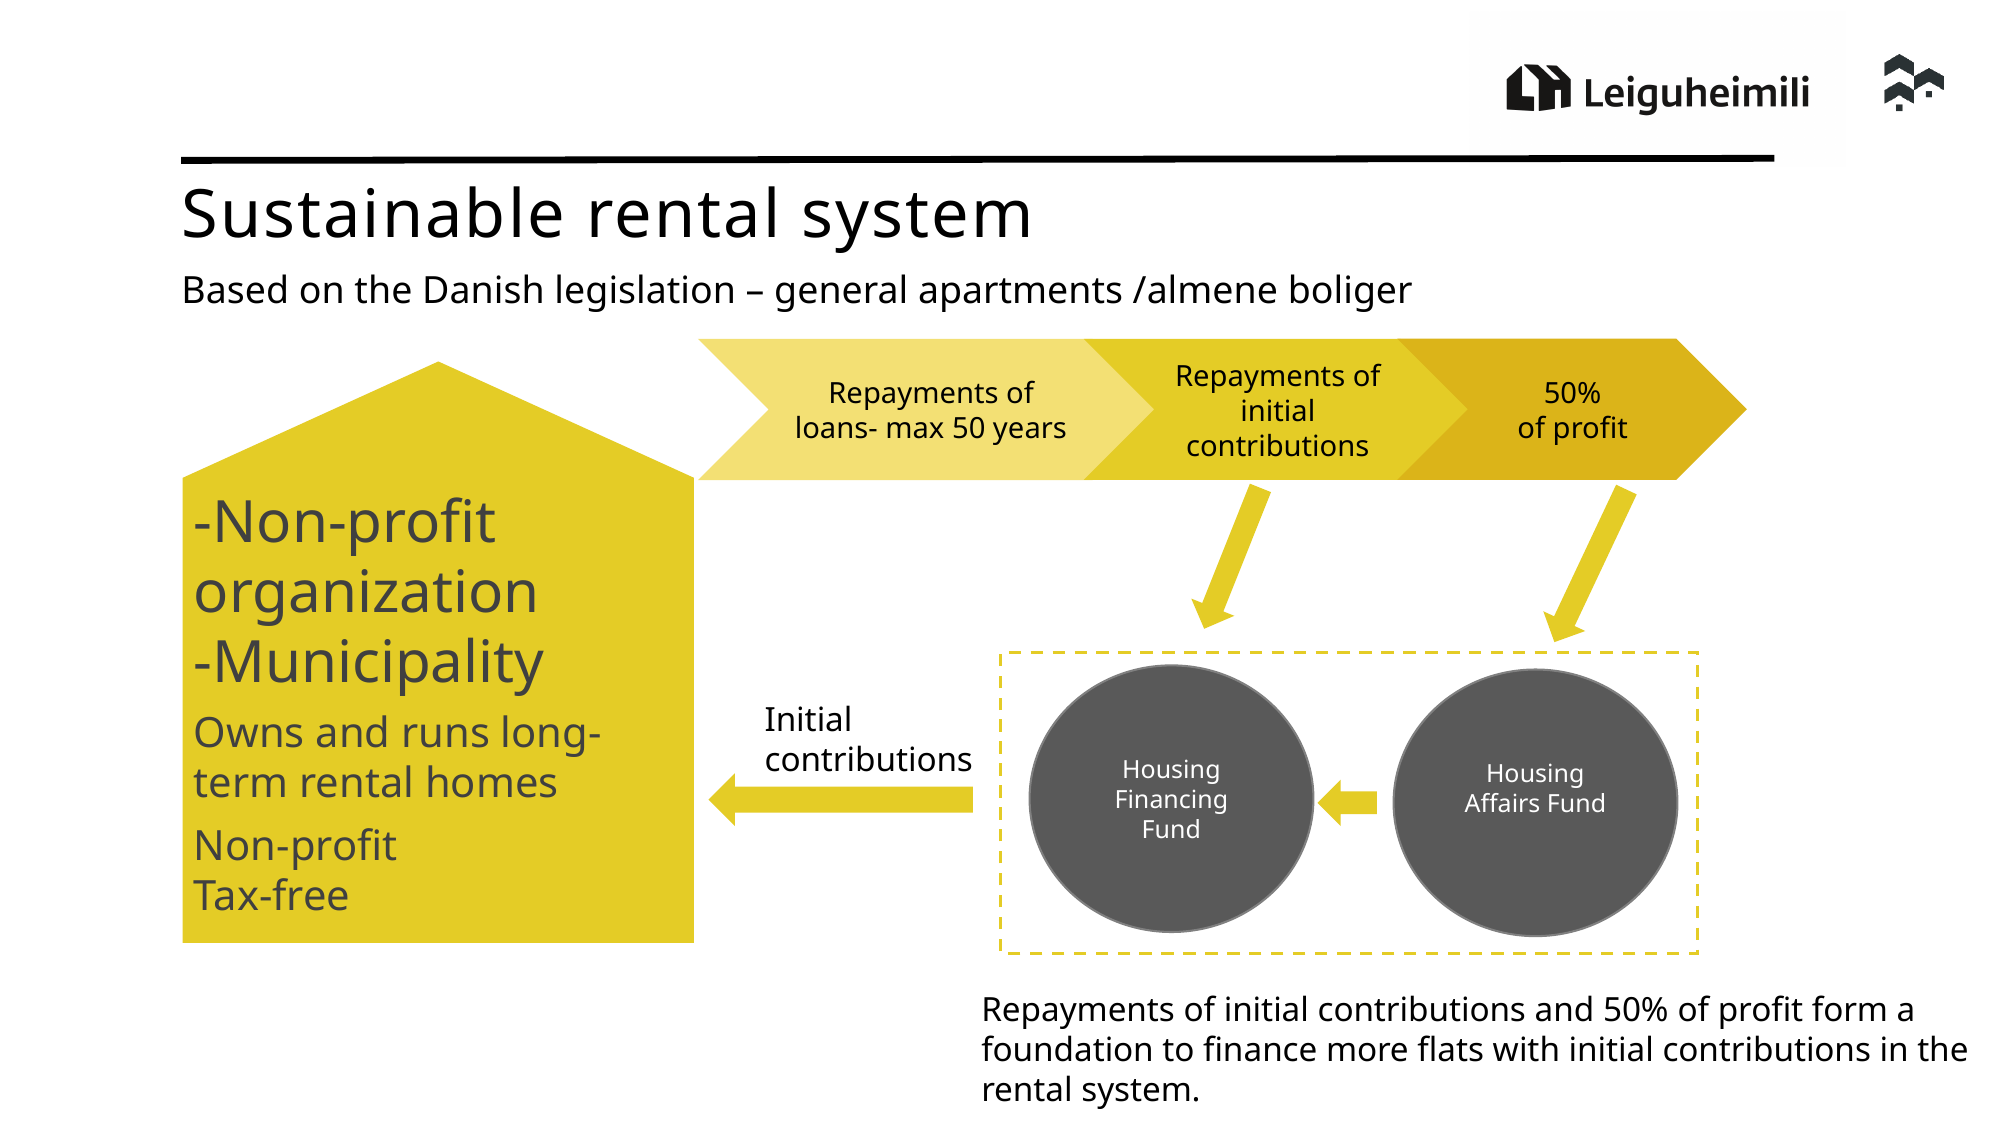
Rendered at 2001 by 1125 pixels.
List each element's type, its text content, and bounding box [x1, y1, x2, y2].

text_box [1317, 779, 1377, 827]
text_box Repayments of initial contributions and 50% of profit form a foundation to finance more flats with initial contributions in the rental system. [966, 980, 2000, 1125]
text_box [1191, 483, 1272, 629]
text_box [1000, 651, 1699, 954]
text_box 50% of profit [1397, 338, 1747, 480]
text_box Initial contributions [749, 691, 989, 786]
text_box [1543, 484, 1637, 643]
picture [1880, 49, 1947, 116]
text_box [182, 927, 694, 943]
text_box Based on the Danish legislation – general apartments /almene boliger [166, 245, 1514, 319]
text_box Repayments of initial contributions [1083, 338, 1467, 480]
picture [1469, 11, 1846, 167]
text_box Repayments of loans- max 50 years [697, 338, 1153, 481]
text_box [708, 773, 973, 827]
text_box Sustainable rental system [166, 163, 1755, 259]
text_box -Non-profit organization -Municipality Owns and runs long-term rental homes Non-profit Tax-free [179, 356, 709, 927]
